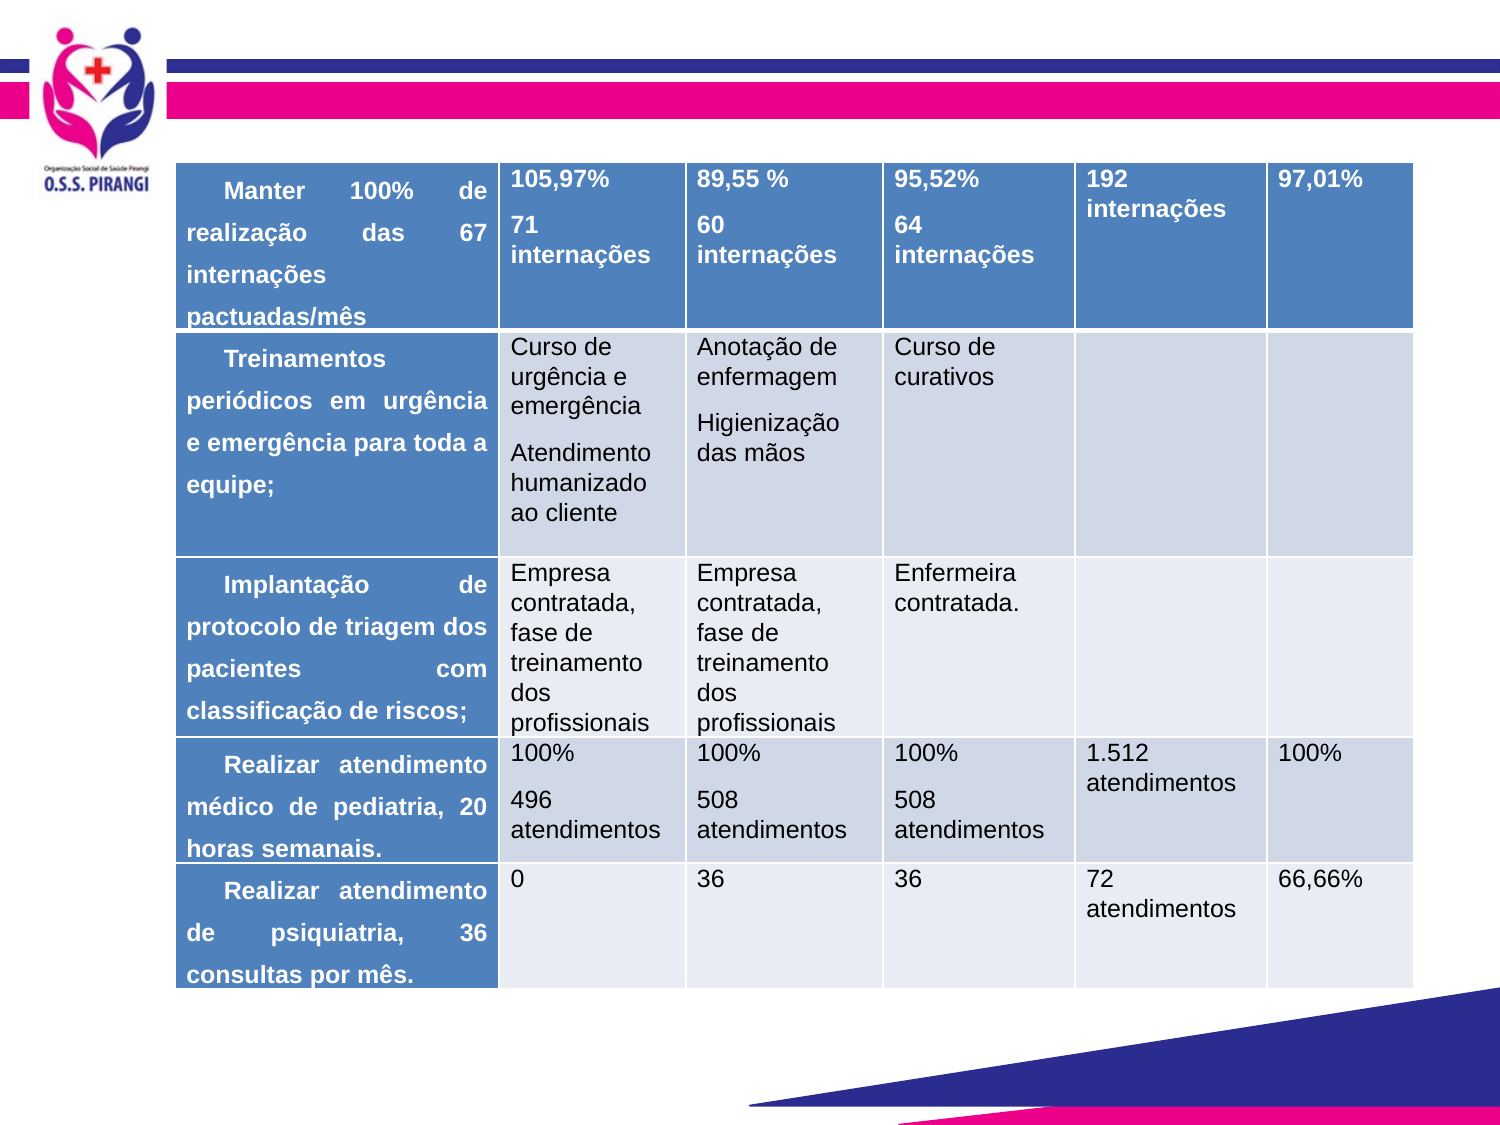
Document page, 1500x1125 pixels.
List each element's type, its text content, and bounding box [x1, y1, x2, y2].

table_cell 0 [500, 864, 685, 988]
table_cell Curso de urgência e emergência Atendimento humanizado ao cliente [500, 333, 685, 556]
table_header 192 internações [1076, 163, 1266, 328]
table_cell 100% [1268, 738, 1413, 862]
table_cell 66,66% [1268, 864, 1413, 988]
table_header 97,01% [1268, 163, 1413, 328]
table_cell [1268, 333, 1413, 556]
table_cell Anotação de enfermagem Higienização das mãos [687, 333, 882, 556]
table_cell Curso de curativos [884, 333, 1074, 556]
table_cell Empresa contratada, fase de treinamento dos profissionais [500, 558, 685, 736]
table_cell [1076, 333, 1266, 556]
table_cell 100% 508 atendimentos [687, 738, 882, 862]
table_cell [1076, 558, 1266, 736]
picture [29, 11, 167, 201]
table_cell Treinamentos periódicos em urgência e emergência para toda a equipe; [176, 333, 498, 556]
table_header 95,52% 64 internações [884, 163, 1074, 328]
table_cell 36 [884, 864, 1074, 988]
table_cell Implantação de protocolo de triagem dos pacientes com classificação de riscos; [176, 558, 498, 736]
table_cell Realizar atendimento médico de pediatria, 20 horas semanais. [176, 738, 498, 862]
table_header Manter 100% de realização das 67 internações pactuadas/mês [176, 163, 498, 328]
table_cell 36 [687, 864, 882, 988]
table_cell 100% 496 atendimentos [500, 738, 685, 862]
table_header 105,97% 71 internações [500, 163, 685, 328]
table_cell Enfermeira contratada. [884, 558, 1074, 736]
table_cell 72 atendimentos [1076, 864, 1266, 988]
table_cell [1268, 558, 1413, 736]
table_cell 100% 508 atendimentos [884, 738, 1074, 862]
table_cell Realizar atendimento de psiquiatria, 36 consultas por mês. [176, 864, 498, 988]
table_cell Empresa contratada, fase de treinamento dos profissionais [687, 558, 882, 736]
table_cell 1.512 atendimentos [1076, 738, 1266, 862]
table_header 89,55 % 60 internações [687, 163, 882, 328]
